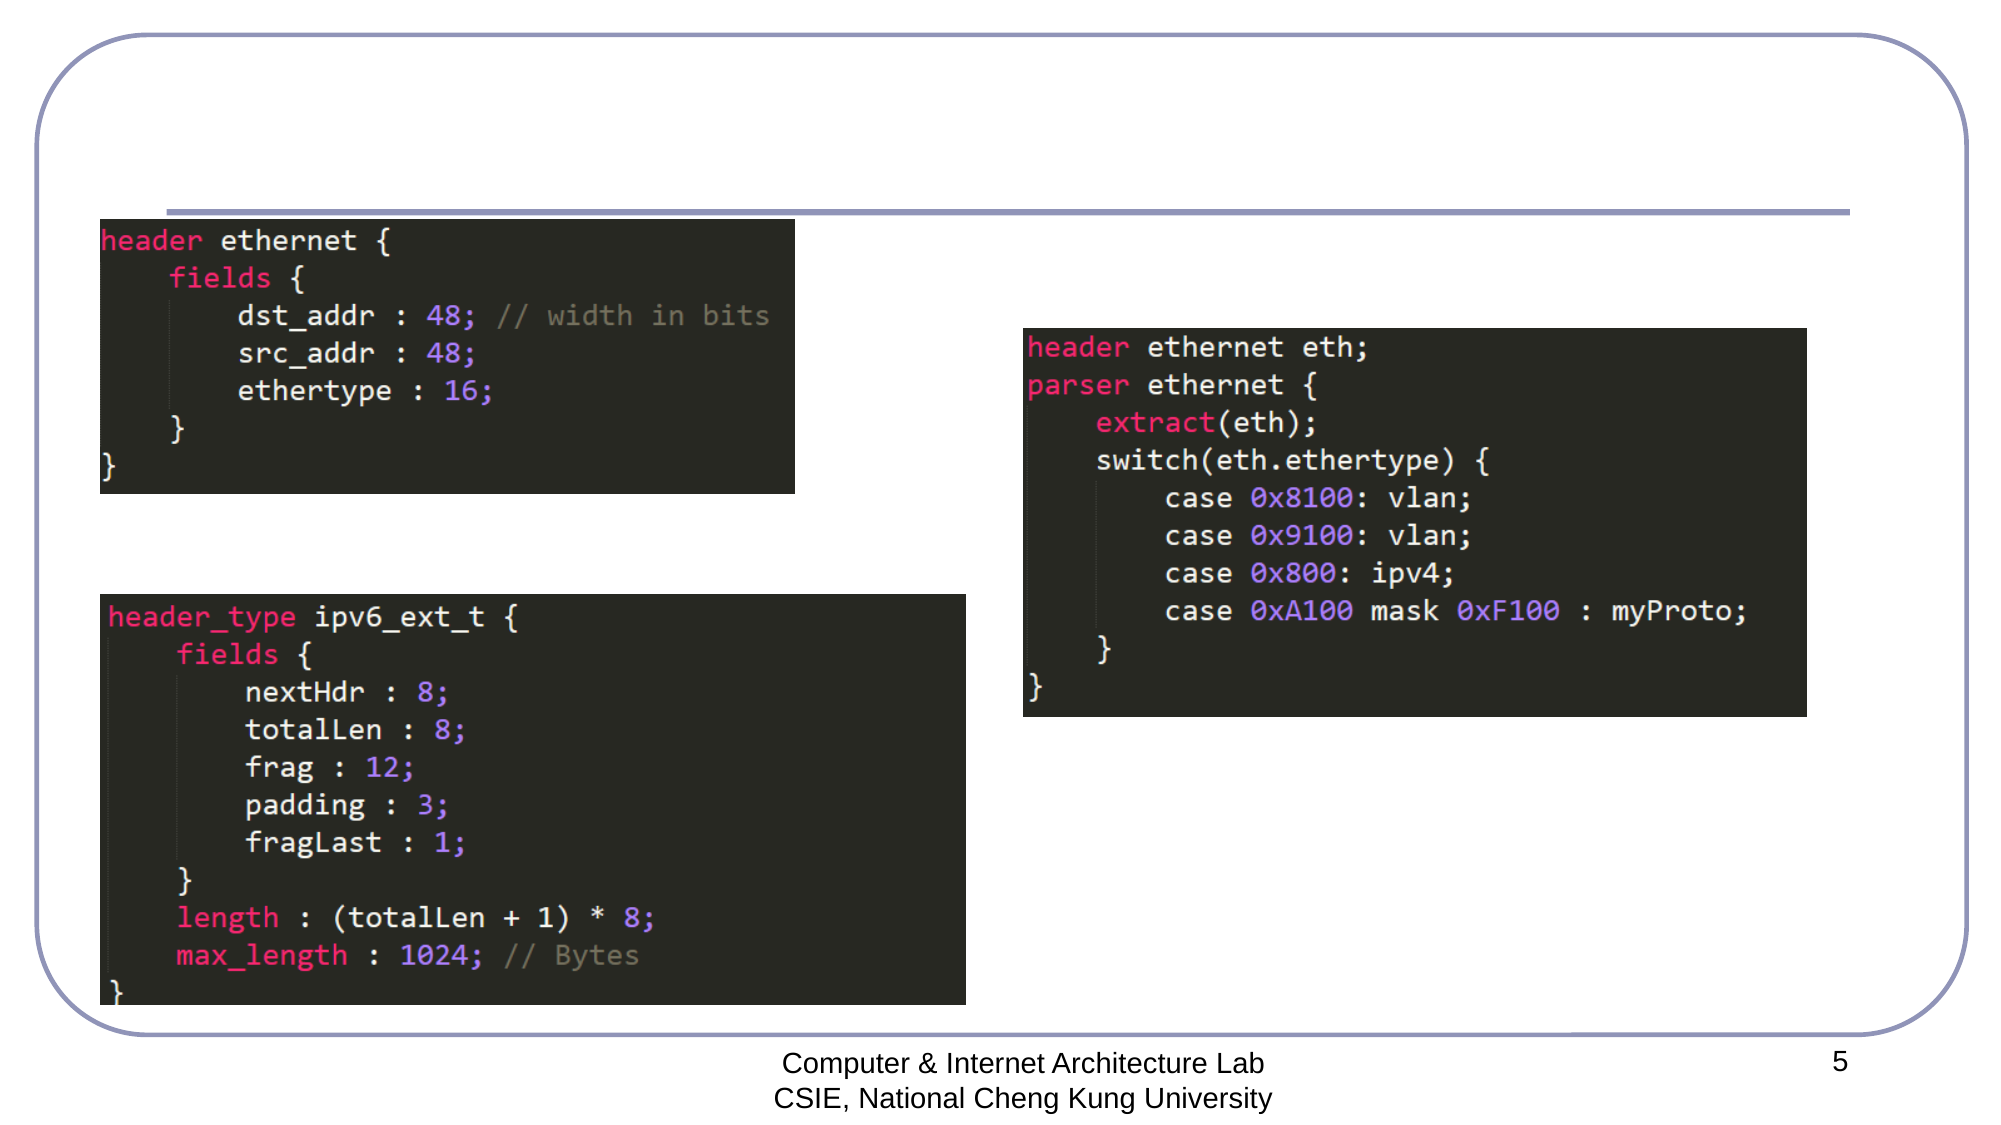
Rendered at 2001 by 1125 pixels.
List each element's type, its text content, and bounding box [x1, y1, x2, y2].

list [1023, 328, 1807, 717]
slide_number 5 [1731, 1034, 1949, 1111]
picture [100, 218, 795, 495]
footer Computer & Internet Architecture Lab CSIE, National Cheng Kung University [590, 1036, 1458, 1112]
picture [100, 594, 966, 1006]
